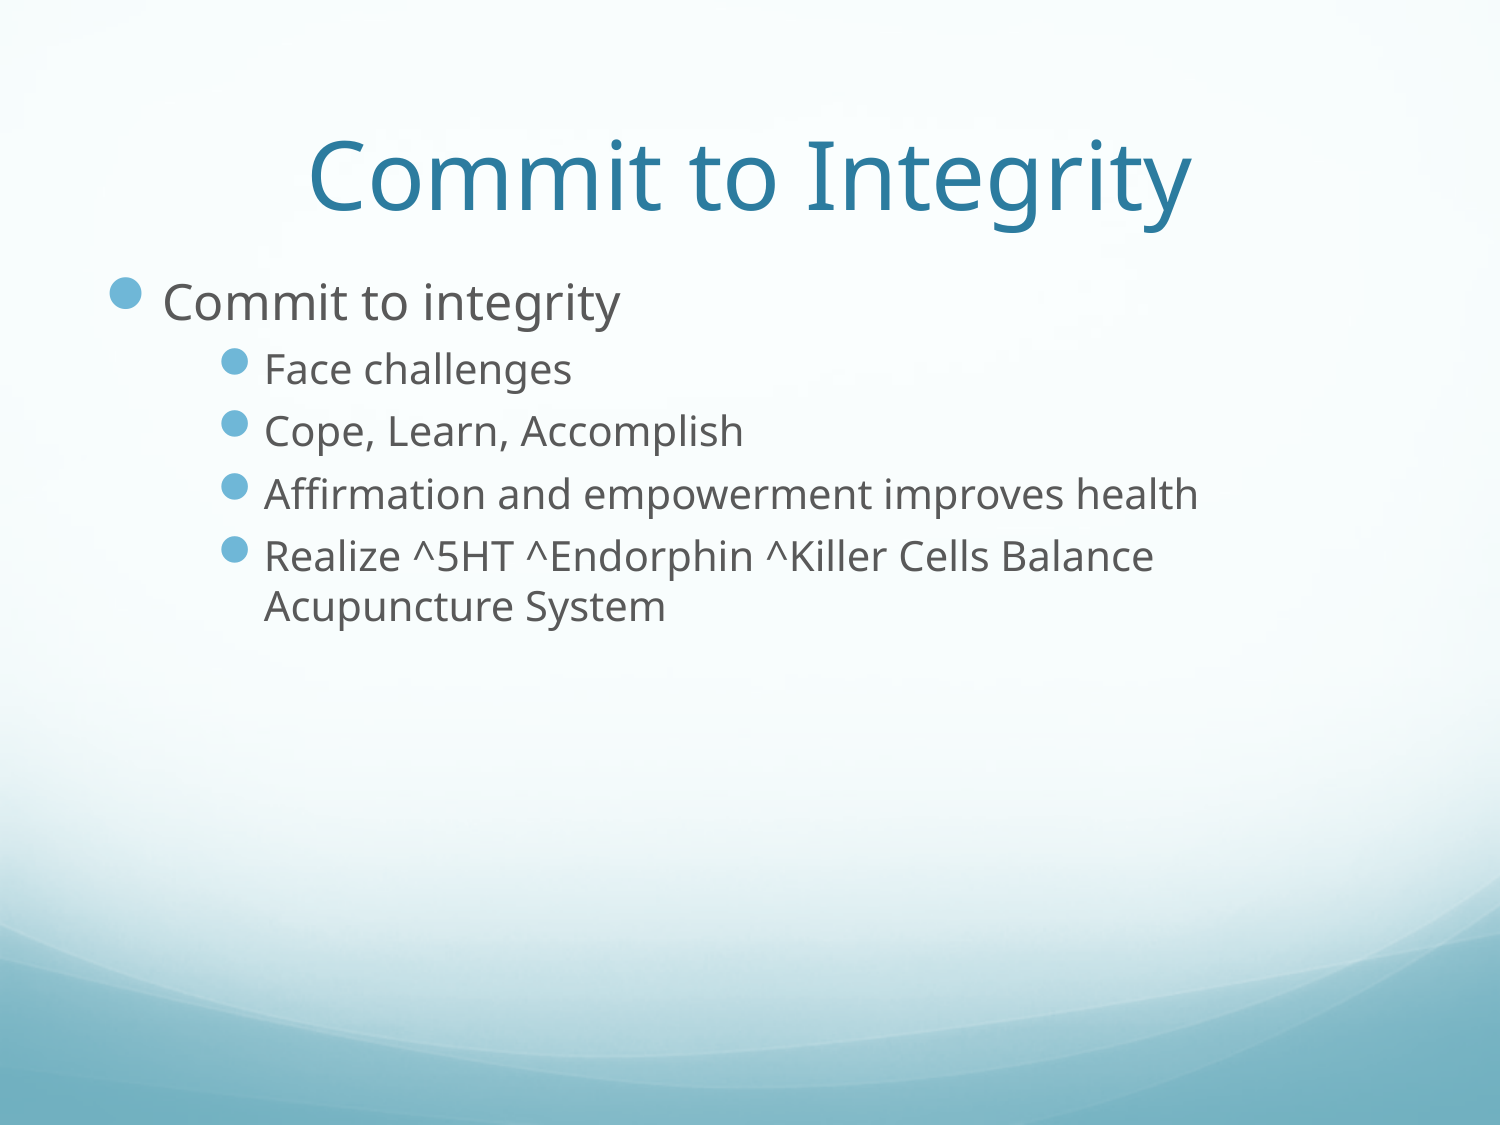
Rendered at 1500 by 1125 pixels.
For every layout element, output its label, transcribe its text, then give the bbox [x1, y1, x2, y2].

title Commit to Integrity [90, 17, 1410, 237]
list Commit to integrity Face challenges Cope, Learn, Accomplish Affirmation and empowerment improves health Realize ^5HT ^Endorphin ^Killer Cells Balance Acupuncture System [90, 262, 1410, 975]
